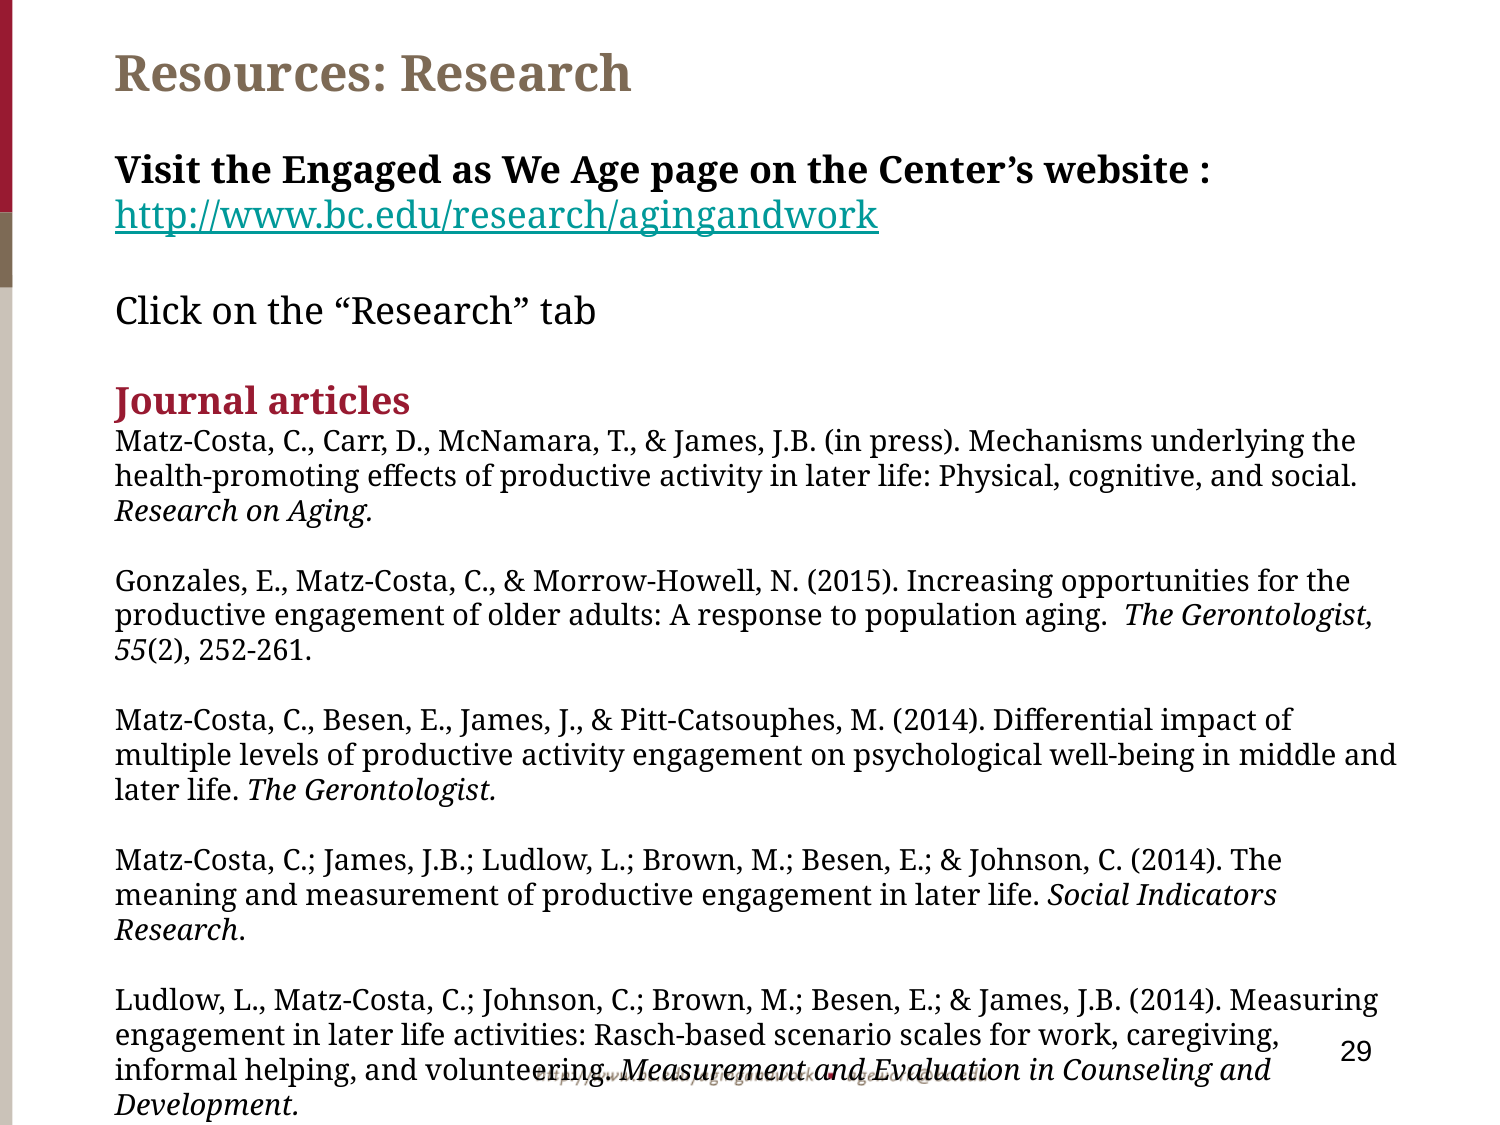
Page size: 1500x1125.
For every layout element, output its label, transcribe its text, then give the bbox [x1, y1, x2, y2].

slide_number 29 [1074, 1024, 1388, 1101]
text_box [512, 1039, 988, 1086]
text_box Resources: Research Visit the Engaged as We Age page on the Center’s website : http://www.bc.edu/research/agingandwork Click on the “Research” tab Journal articles Matz-Costa, C., Carr, D., McNamara, T., & James, J.B. (in press). Mechanisms underlying the health-promoting effects of productive activity in later life: Physical, cognitive, and social. Research on Aging. Gonzales, E., Matz-Costa, C., & Morrow-Howell, N. (2015). Increasing opportunities for the productive engagement of older adults: A response to population aging. The Gerontologist, 55(2), 252-261. Matz-Costa, C., Besen, E., James, J., & Pitt-Catsouphes, M. (2014). Differential impact of multiple levels of productive activity engagement on psychological well-being in middle and later life. The Gerontologist. Matz-Costa, C.; James, J.B.; Ludlow, L.; Brown, M.; Besen, E.; & Johnson, C. (2014). The meaning and measurement of productive engagement in later life. Social Indicators Research. Ludlow, L., Matz-Costa, C.; Johnson, C.; Brown, M.; Besen, E.; & James, J.B. (2014). Measuring engagement in later life activities: Rasch-based scenario scales for work, caregiving, informal helping, and volunteering. Measurement and Evaluation in Counseling and Development. [99, 33, 1413, 1125]
